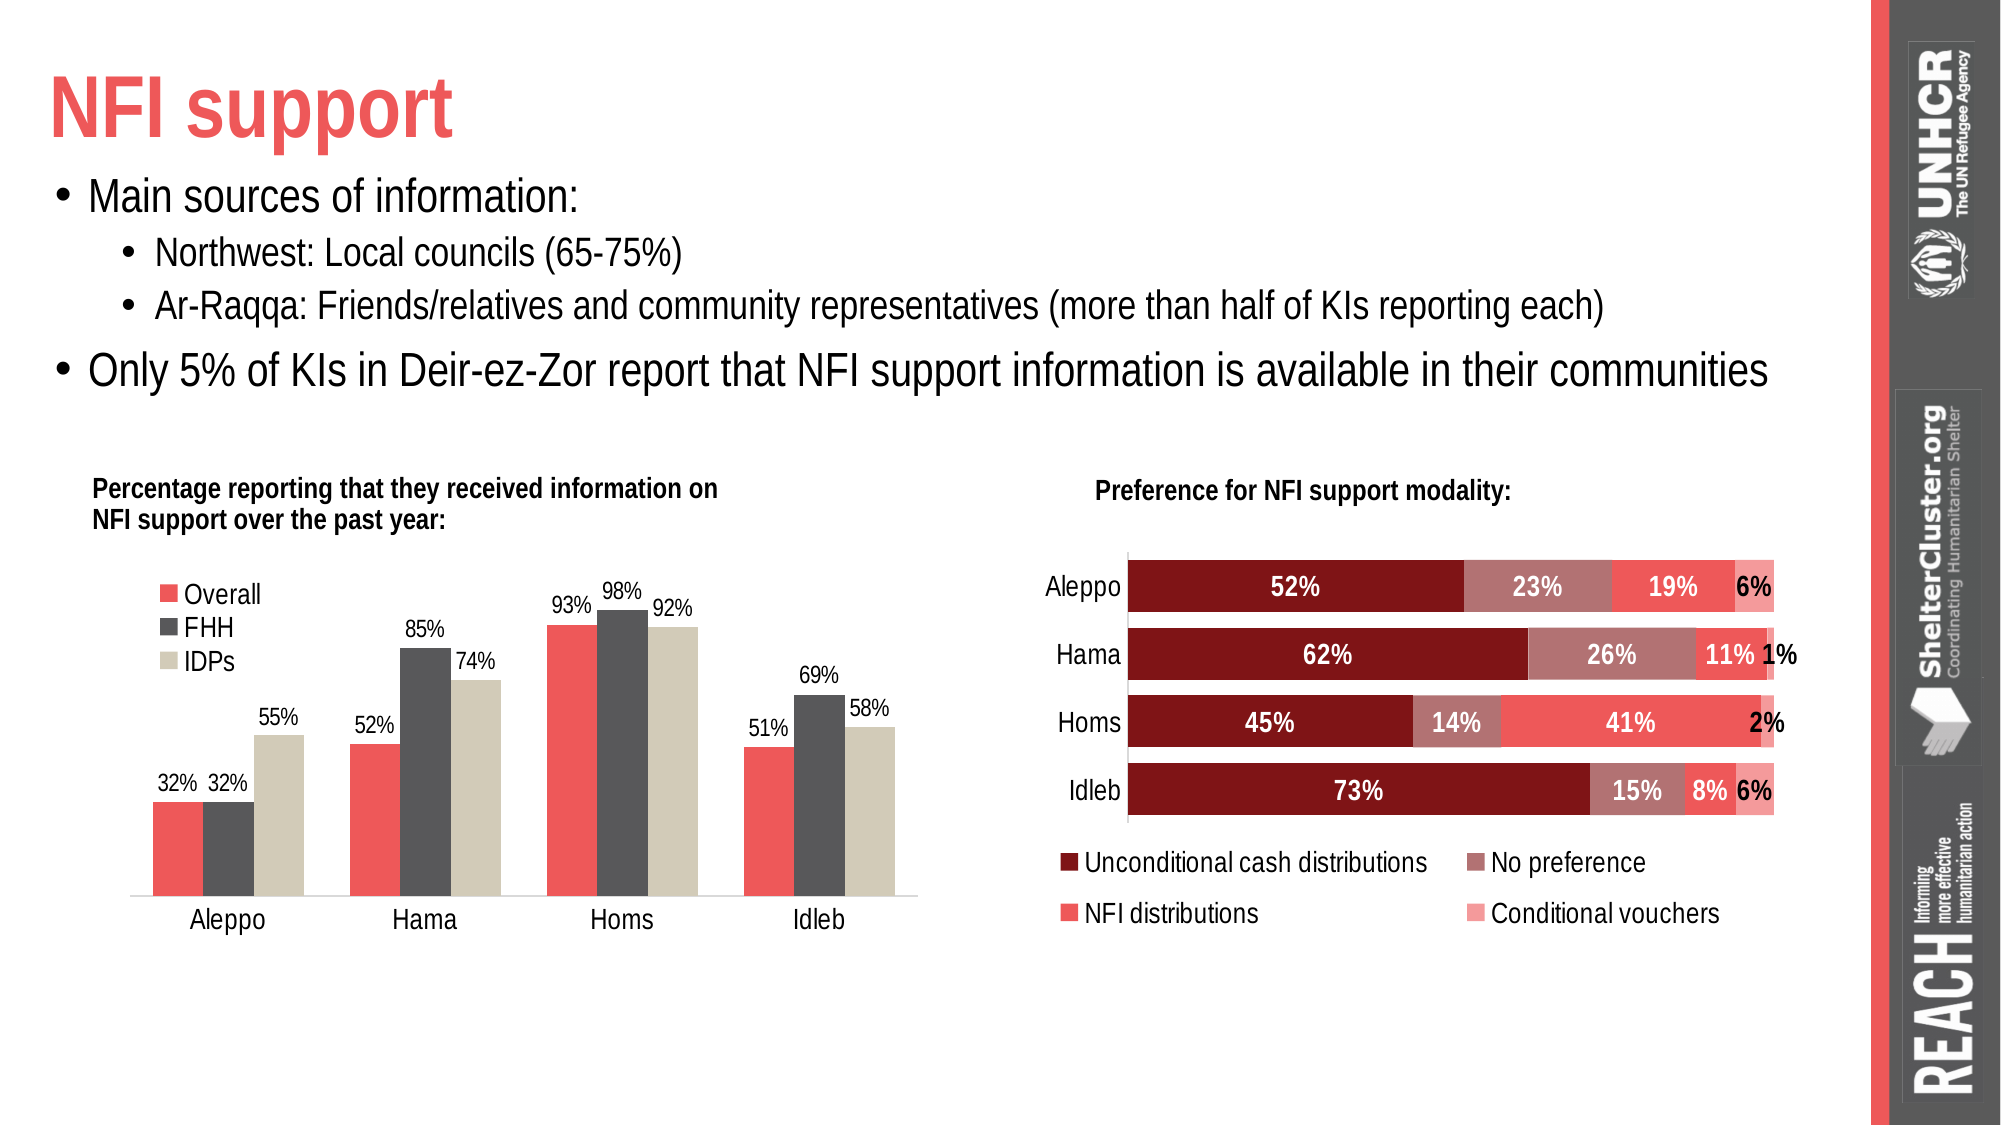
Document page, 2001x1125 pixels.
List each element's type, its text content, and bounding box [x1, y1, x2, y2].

picture [1828, 390, 2000, 1103]
text_box Preference for NFI support modality: [1080, 467, 1773, 508]
list Main sources of information: Northwest: Local councils (65-75%) Ar-Raqqa: Friends/relatives and community representatives (more than half of KIs reporting each) Only 5% of KIs in Deir-ez-Zor report that NFI support information is available in their communities [40, 164, 1828, 442]
text_box Percentage reporting that they received information on NFI support over the past year: [77, 465, 770, 551]
chart [981, 508, 1828, 959]
title NFI support [34, 53, 1773, 165]
chart [104, 522, 944, 973]
picture [1812, 42, 2000, 299]
